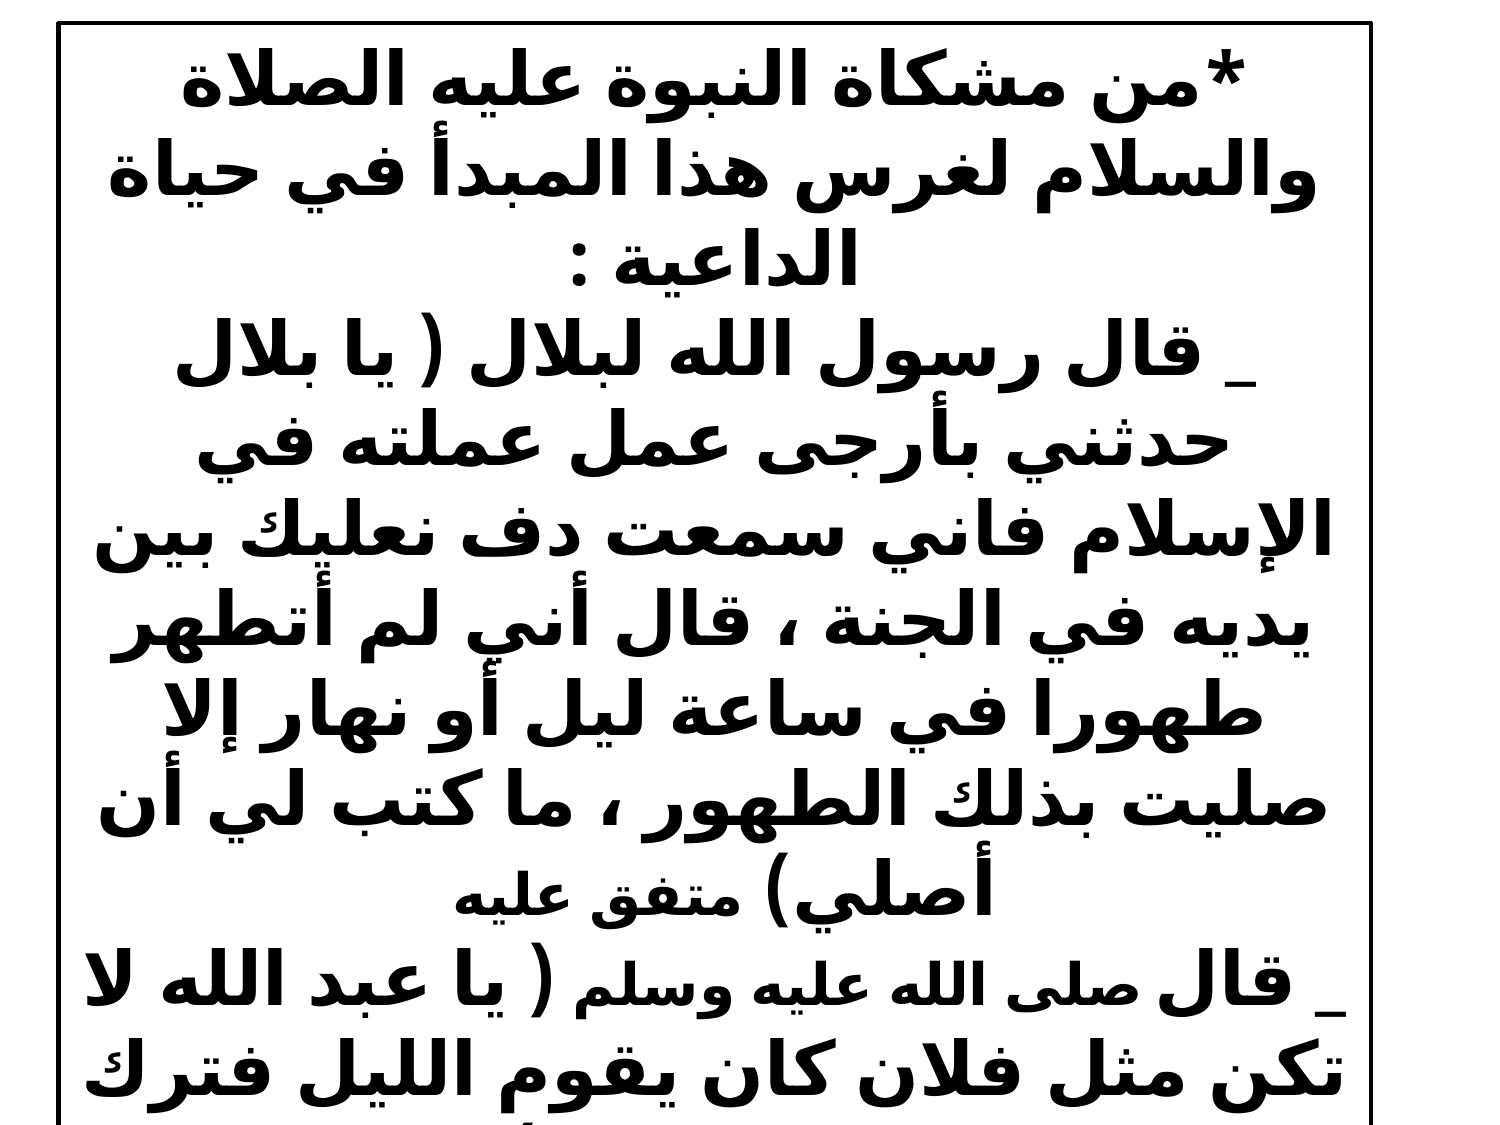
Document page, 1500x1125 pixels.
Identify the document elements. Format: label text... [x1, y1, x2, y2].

text_box *من مشكاة النبوة عليه الصلاة والسلام لغرس هذا المبدأ في حياة الداعية : _ قال رسول الله لبلال ( يا بلال حدثني بأرجى عمل عملته في الإسلام فاني سمعت دف نعليك بين يديه في الجنة ، قال أني لم أتطهر طهورا في ساعة ليل أو نهار إلا صليت بذلك الطهور ، ما كتب لي أن أصلي) متفق عليه _ قال صلى الله عليه وسلم ( يا عبد الله لا تكن مثل فلان كان يقوم الليل فترك قيام الليل ) _ وقال صلى الله عليه وسلم ( إذا رأيتم الرجل يعتاد المساجد فاشهدوا له بالخير ) [56, 21, 1373, 1125]
